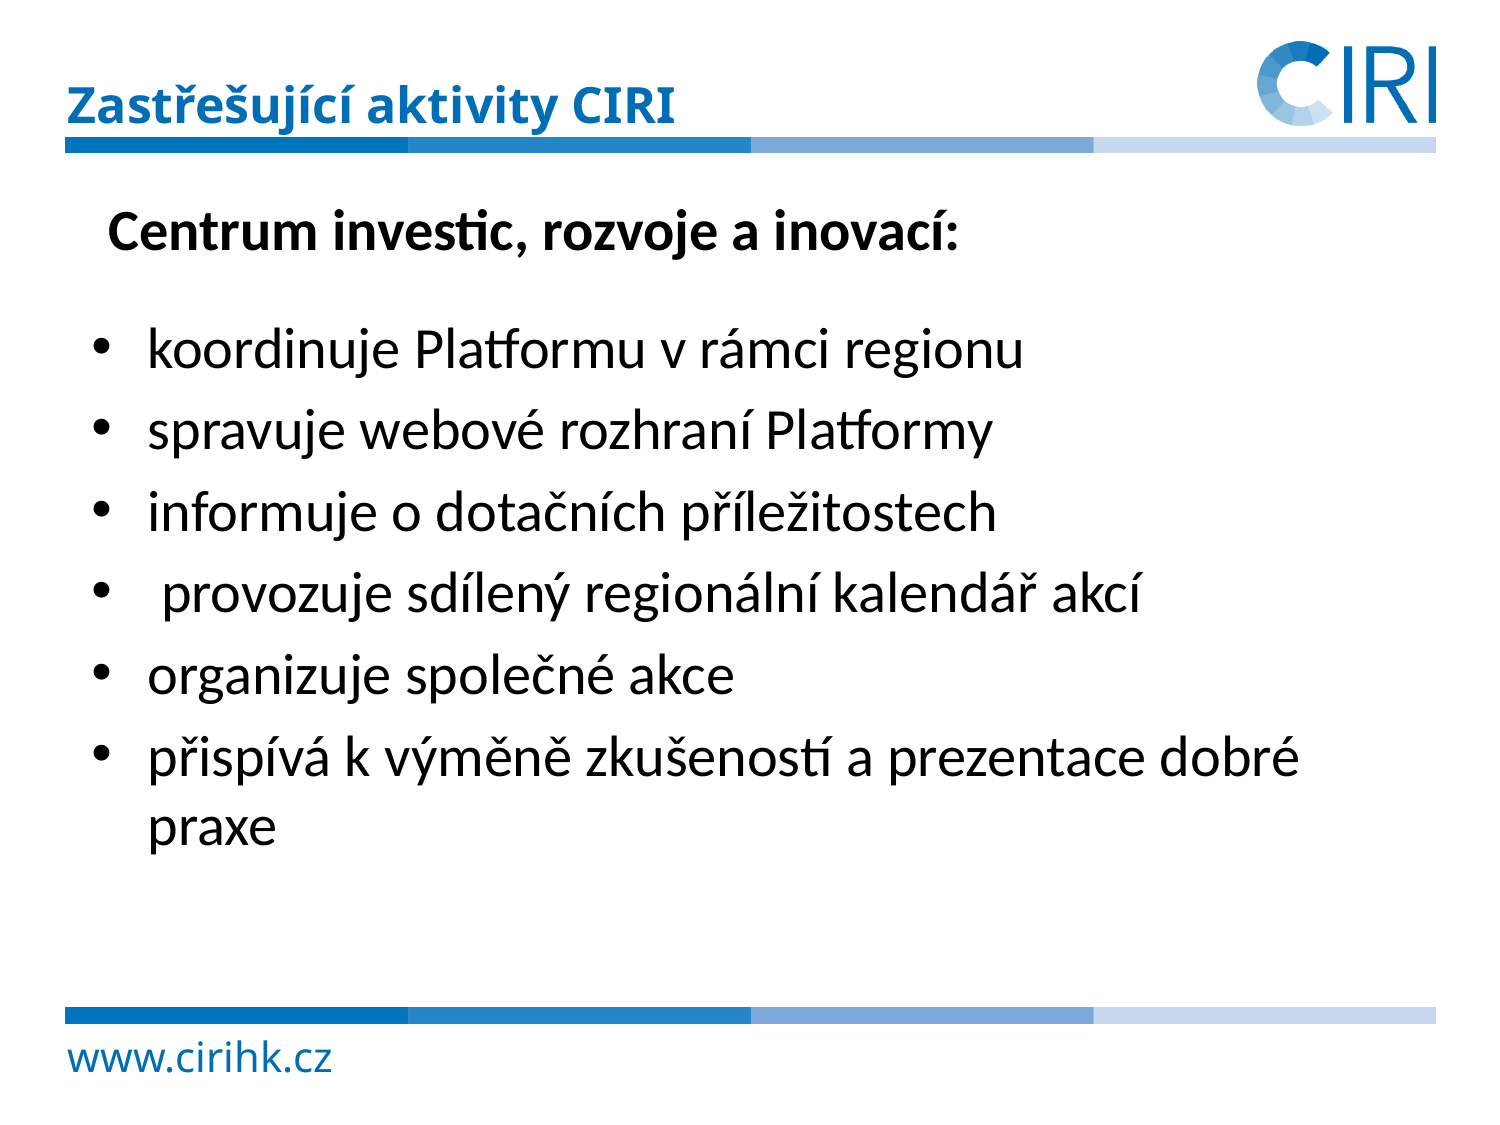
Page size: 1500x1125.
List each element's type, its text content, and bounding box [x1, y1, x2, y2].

list Zastřešující aktivity CIRI [53, 66, 1187, 173]
picture [65, 1007, 76, 1024]
text_box koordinuje Platformu v rámci regionu spravuje webové rozhraní Platformy informuje o dotačních příležitostech provozuje sdílený regionální kalendář akcí organizuje společné akce přispívá k výměně zkušeností a prezentace dobré praxe [76, 302, 1424, 1059]
picture [1424, 1007, 1436, 1024]
picture [1187, 137, 1436, 153]
picture [1257, 41, 1436, 126]
text_box Centrum investic, rozvoje a inovací: [93, 184, 976, 270]
